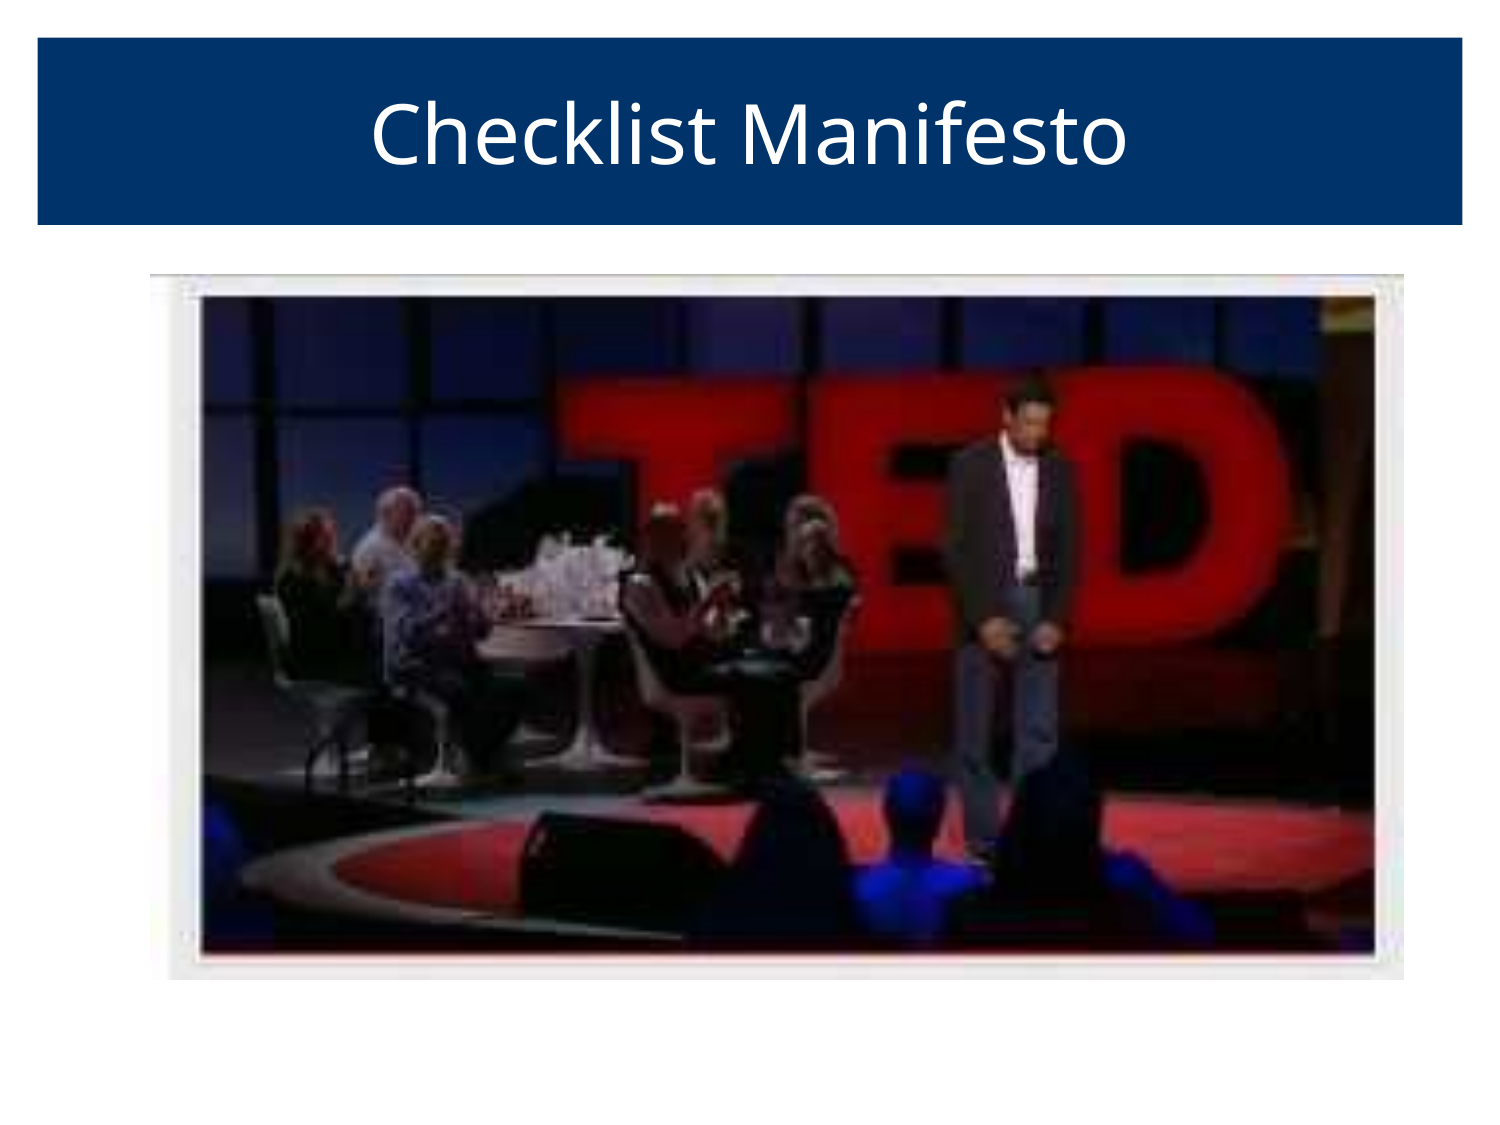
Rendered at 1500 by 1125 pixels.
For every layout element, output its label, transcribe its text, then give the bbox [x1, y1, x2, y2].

title Checklist Manifesto [37, 37, 1463, 225]
picture [149, 274, 1404, 981]
